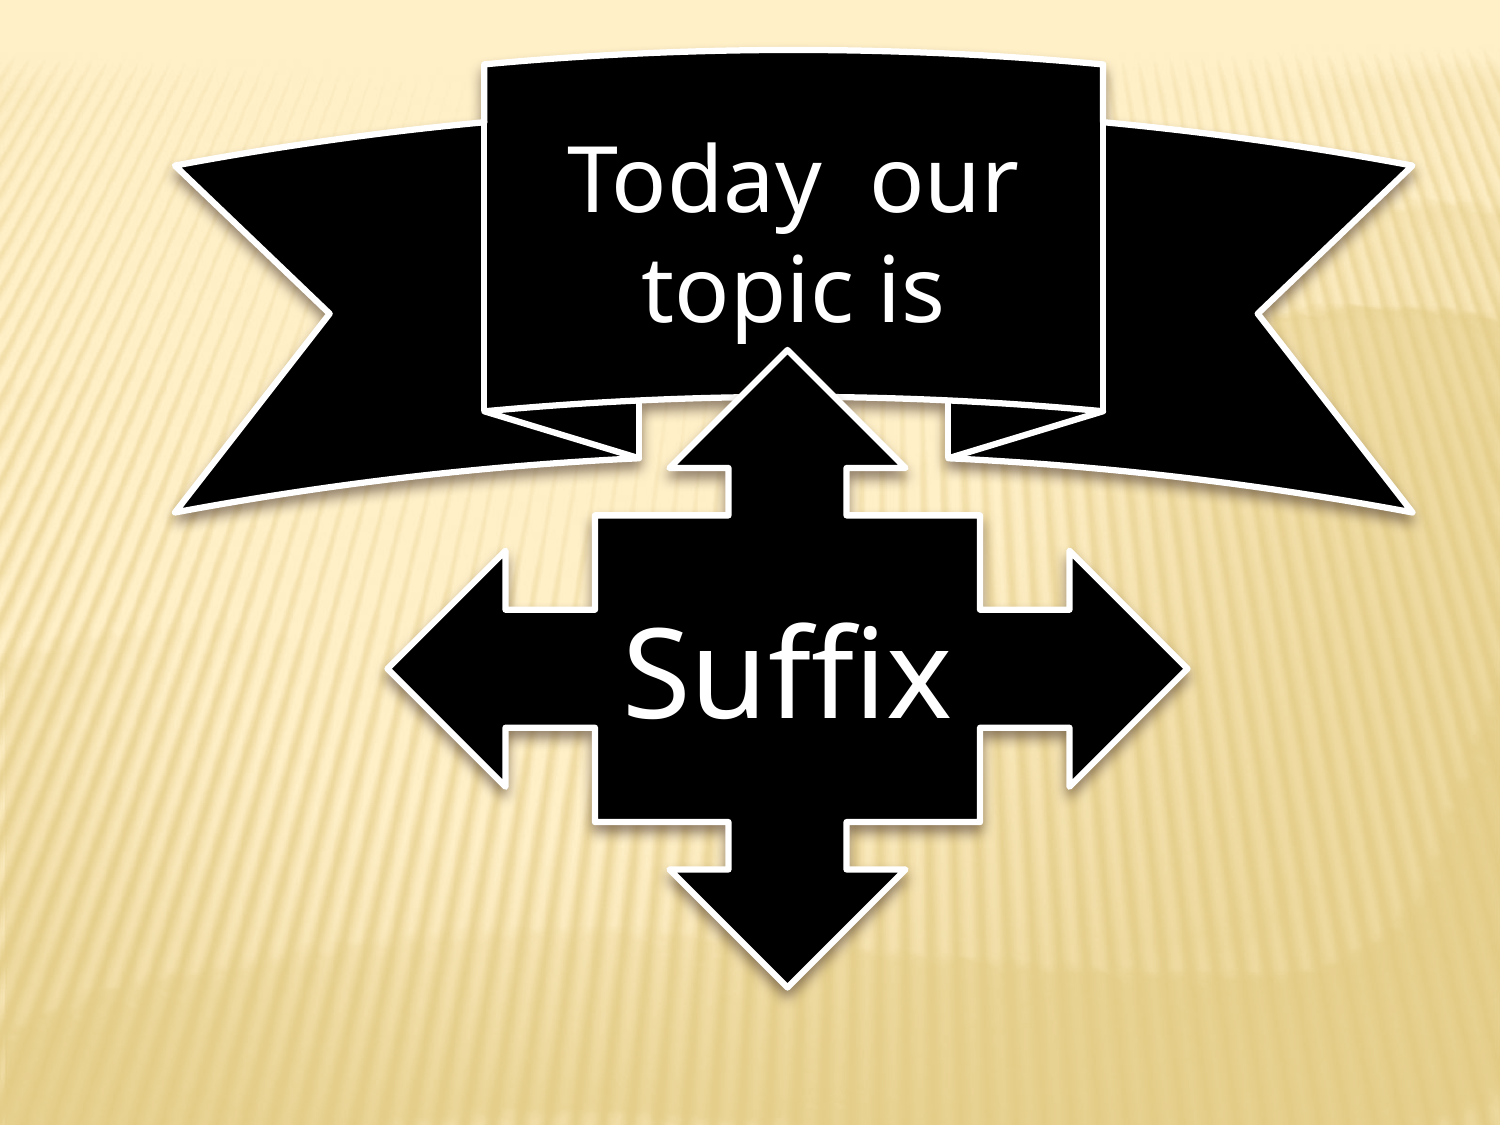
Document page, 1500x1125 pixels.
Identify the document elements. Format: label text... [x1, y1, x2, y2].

text_box Suffix [384, 346, 1191, 991]
text_box Today our topic is [171, 46, 1416, 516]
